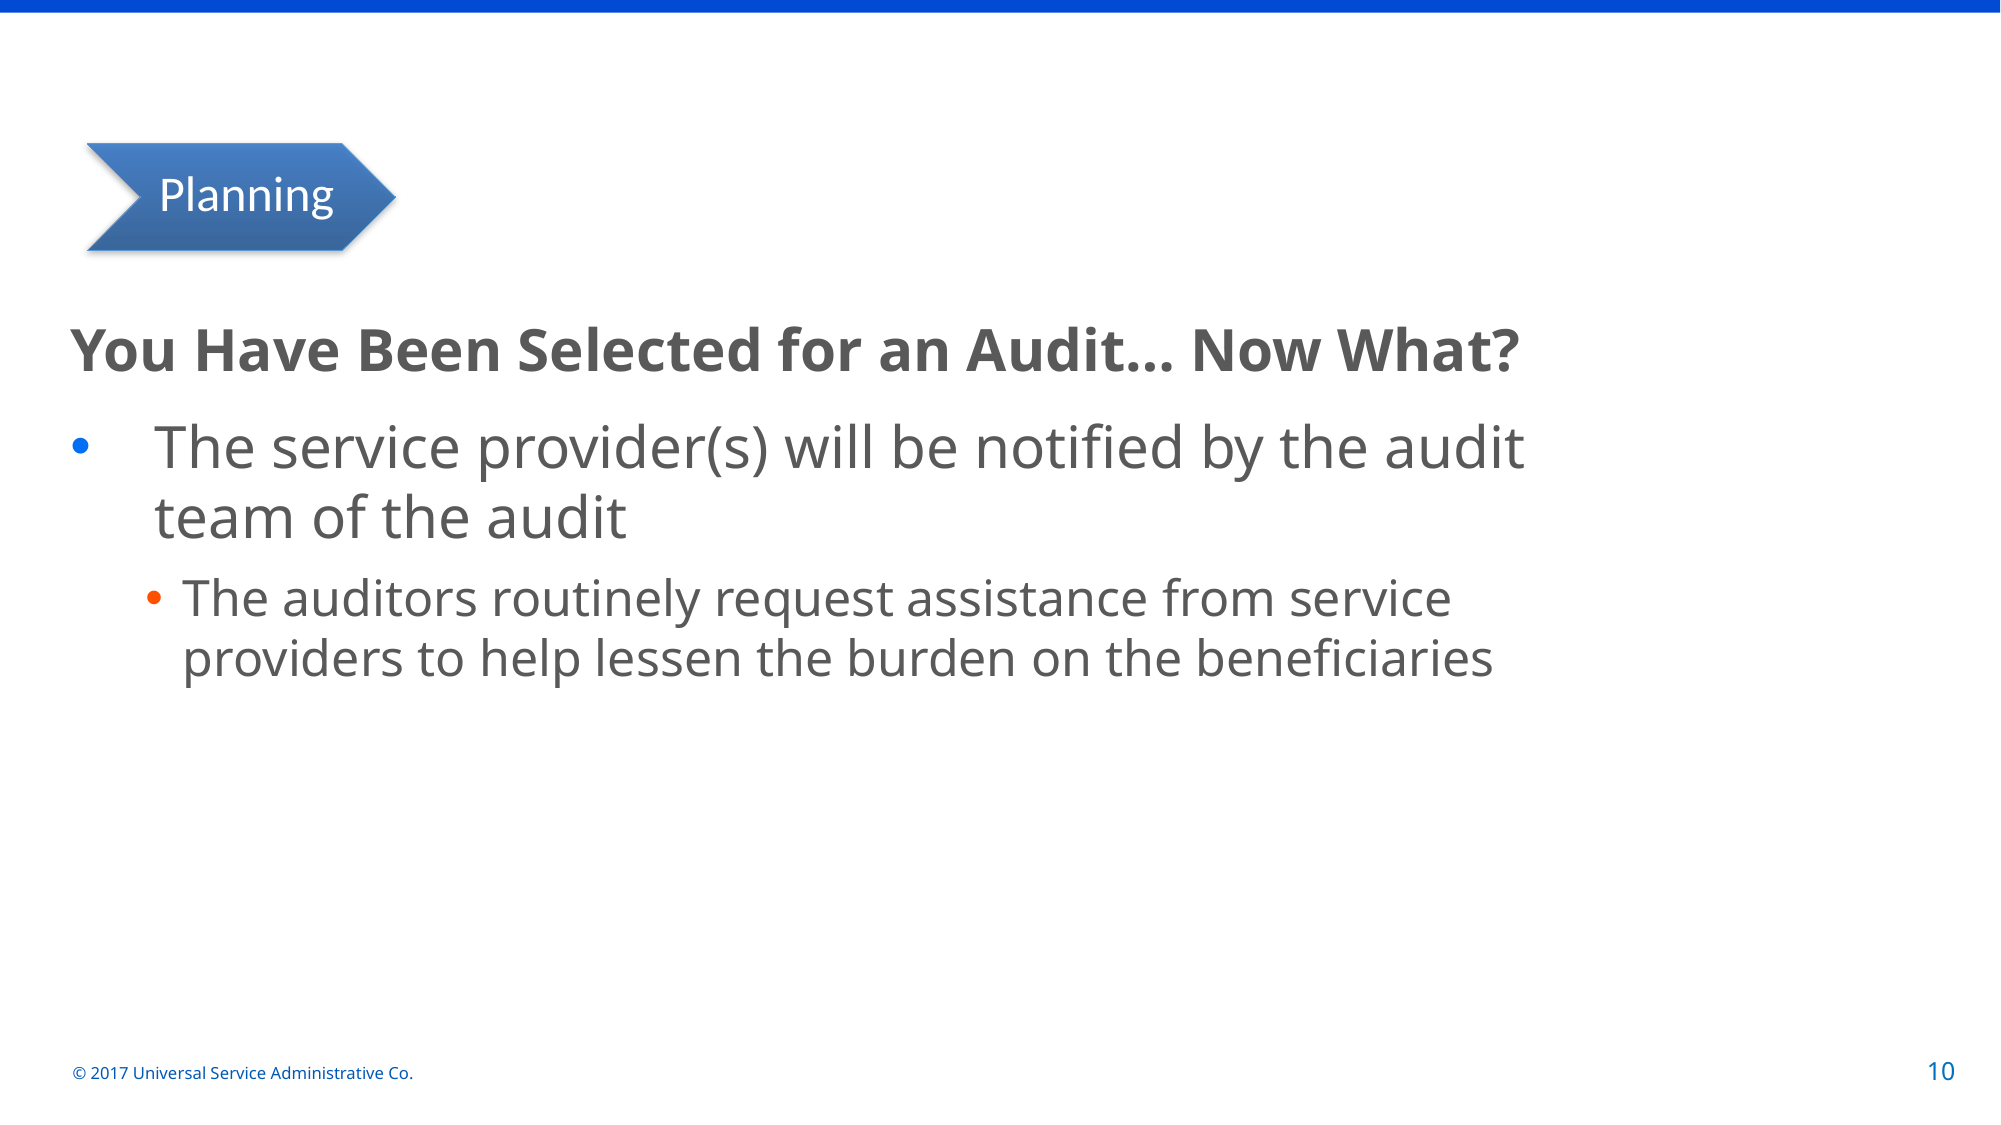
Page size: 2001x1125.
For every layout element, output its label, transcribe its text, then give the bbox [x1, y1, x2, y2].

footer © 2017 Universal Service Administrative Co. [55, 1042, 1338, 1103]
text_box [87, 141, 396, 251]
slide_number 10 [1520, 1042, 1971, 1103]
list You Have Been Selected for an Audit… Now What? The service provider(s) will be notified by the audit team of the audit The auditors routinely request assistance from service providers to help lessen the burden on the beneficiaries [55, 305, 1680, 955]
